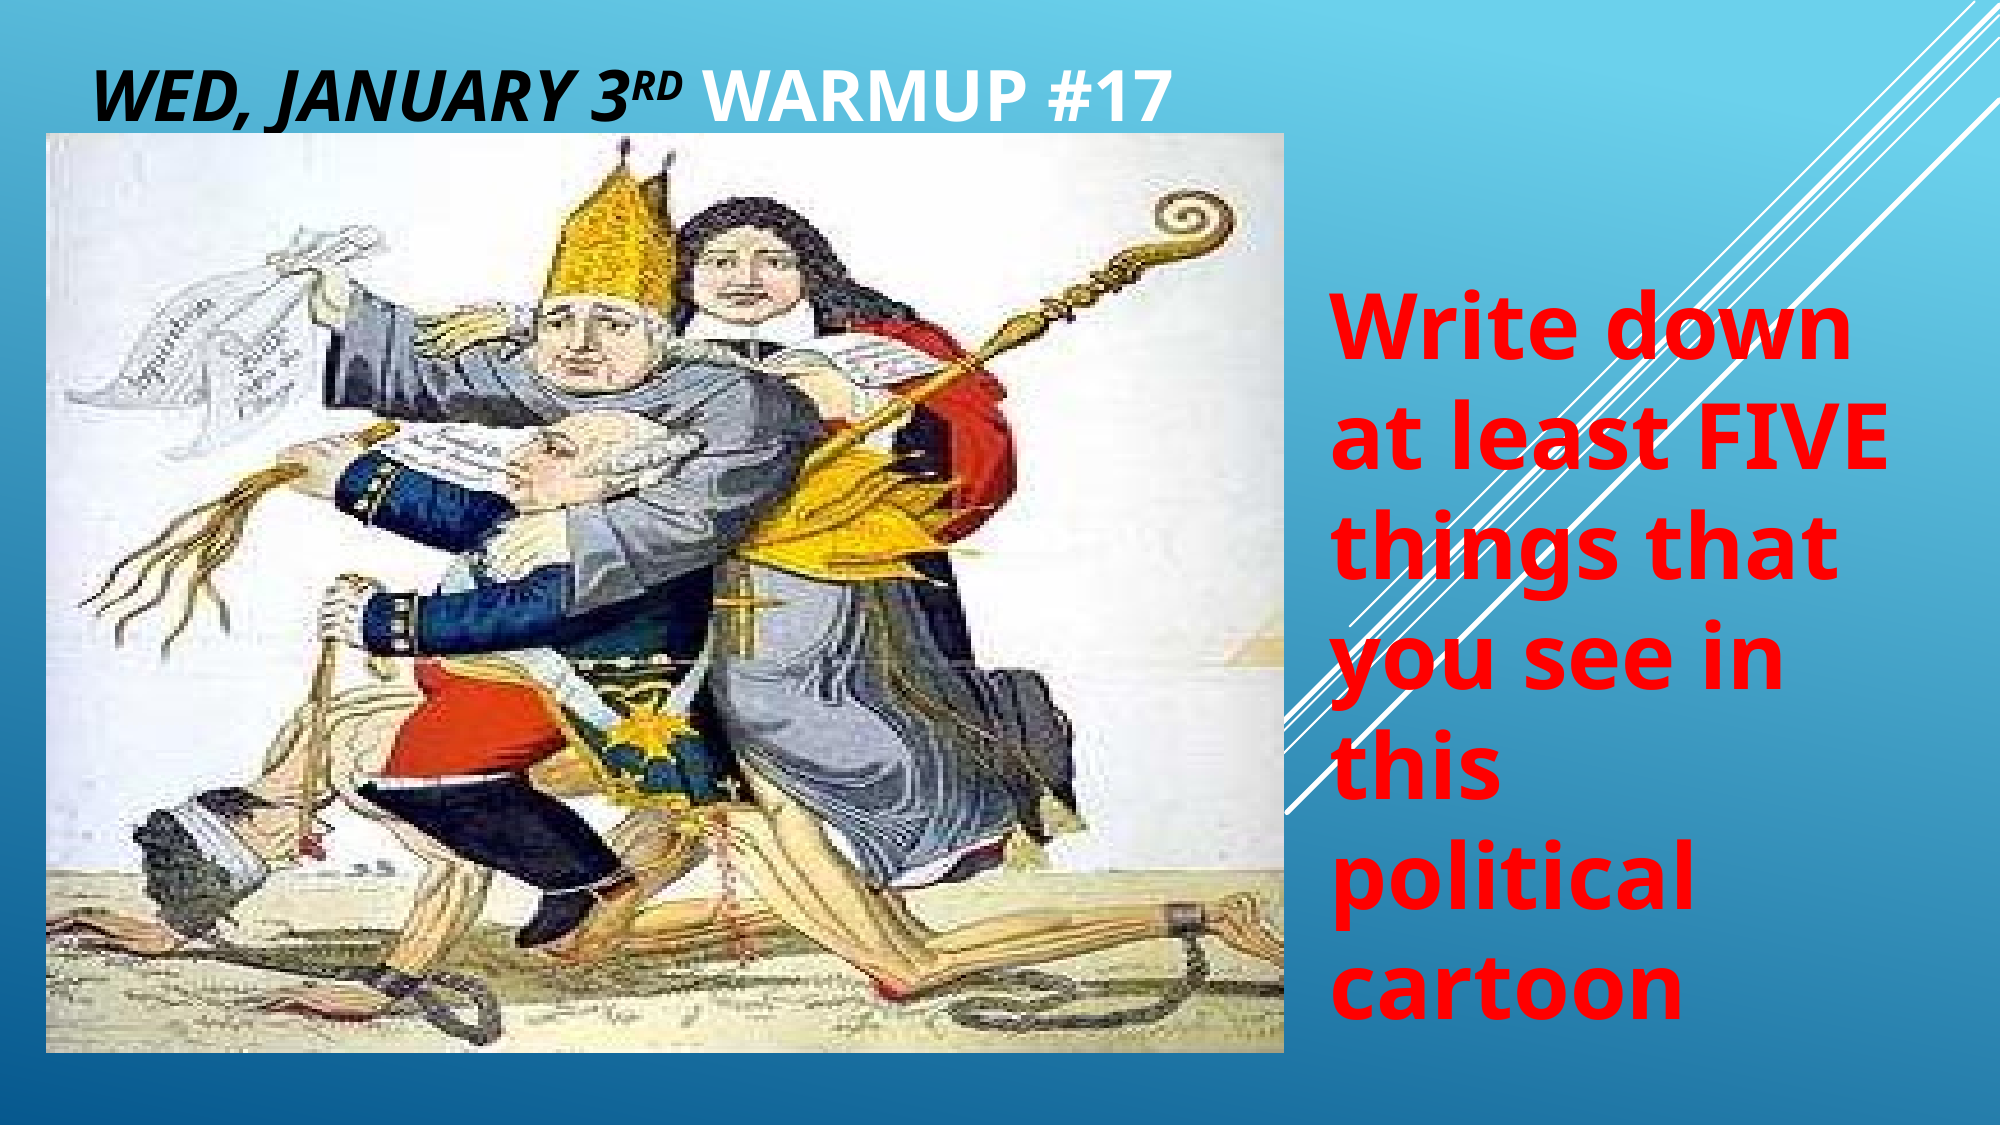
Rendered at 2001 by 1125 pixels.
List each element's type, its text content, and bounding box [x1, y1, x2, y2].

title Wed, January 3rd WARMUP #17 [75, 42, 2000, 229]
text_box Write down at least FIVE things that you see in this political cartoon [1314, 260, 1909, 1045]
picture [45, 133, 1284, 1053]
